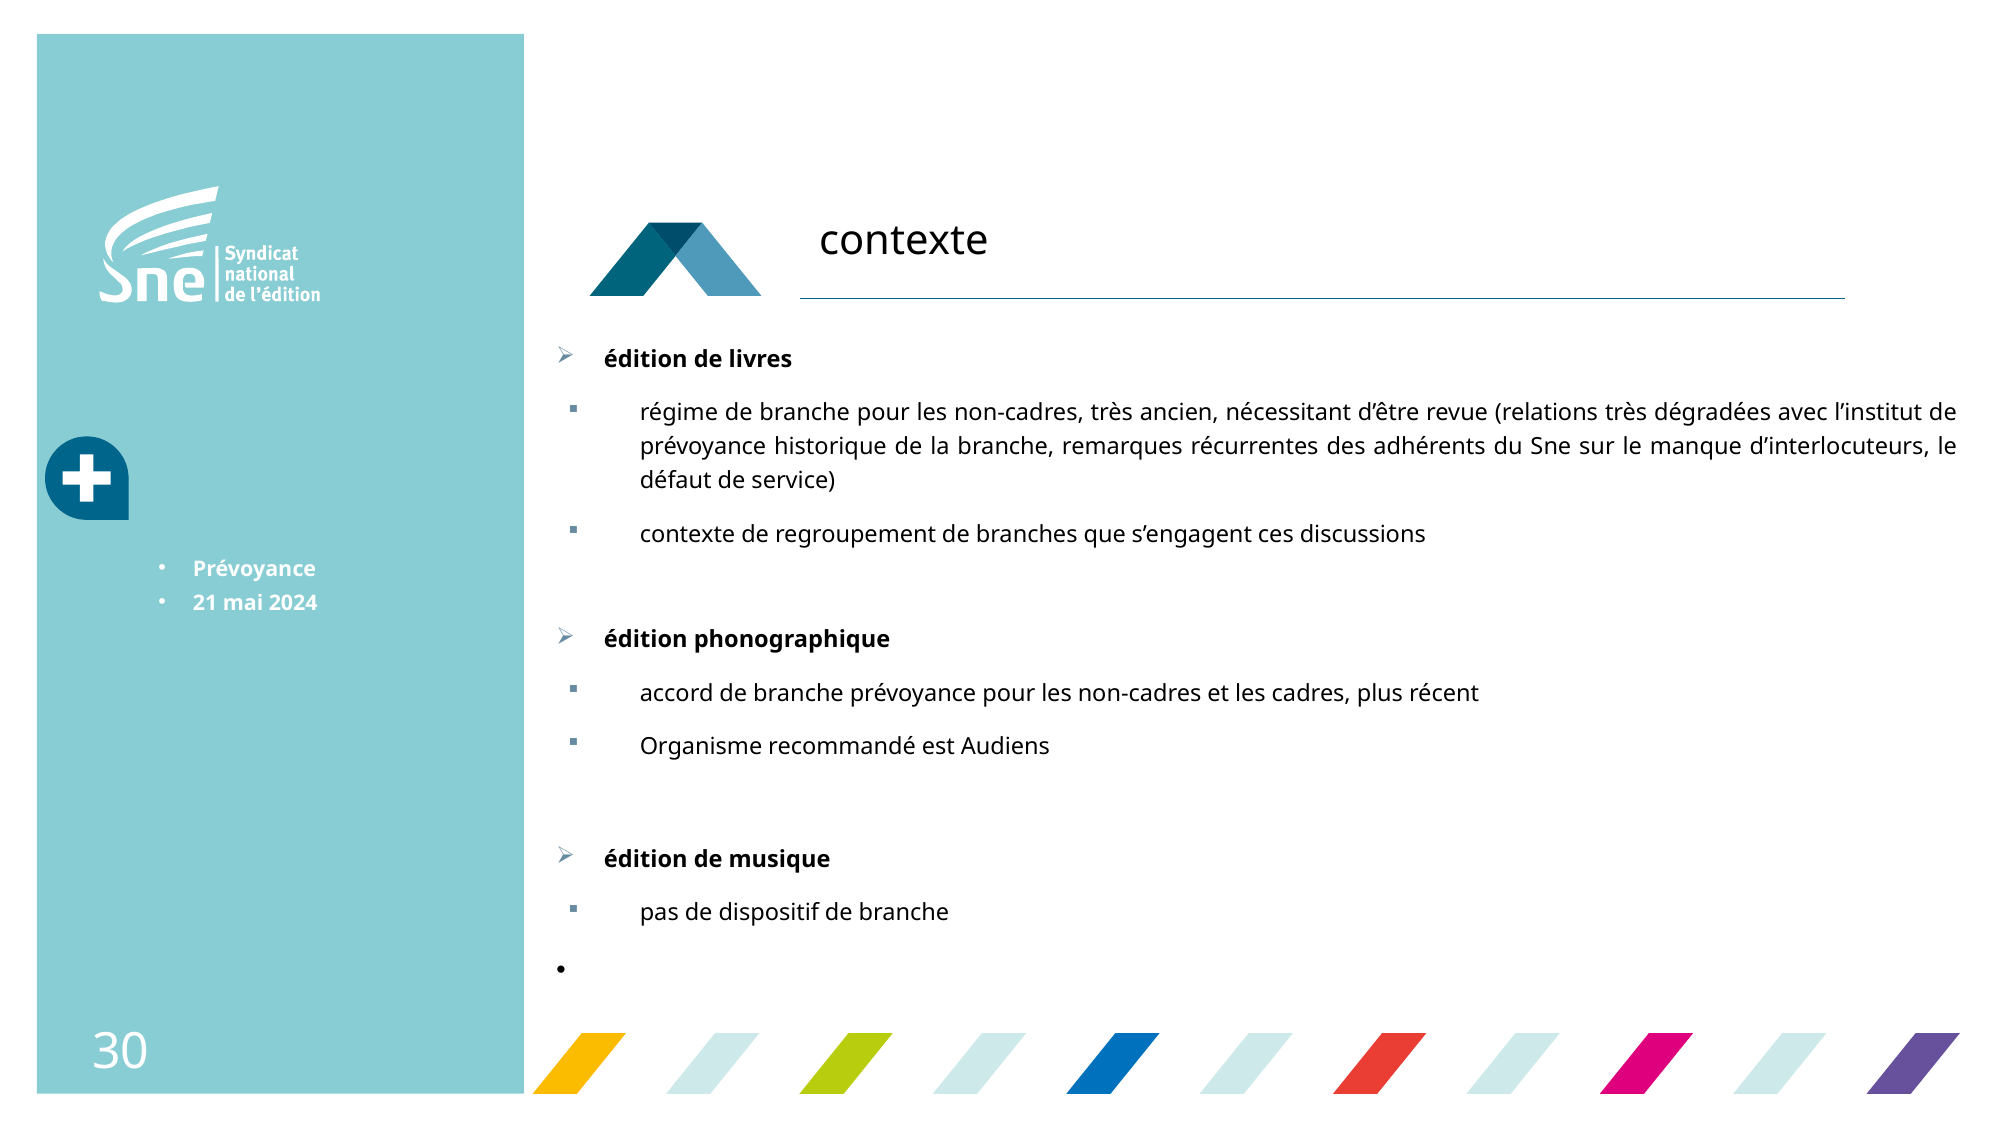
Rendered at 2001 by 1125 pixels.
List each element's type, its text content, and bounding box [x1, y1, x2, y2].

list édition de livres régime de branche pour les non-cadres, très ancien, nécessitant d’être revue (relations très dégradées avec l’institut de prévoyance historique de la branche, remarques récurrentes des adhérents du Sne sur le manque d’interlocuteurs, le défaut de service) contexte de regroupement de branches que s’engagent ces discussions édition phonographique accord de branche prévoyance pour les non-cadres et les cadres, plus récent Organisme recommandé est Audiens édition de musique pas de dispositif de branche [541, 332, 1973, 1000]
slide_number 30 [37, 1023, 205, 1083]
list Prévoyance 21 mai 2024 [143, 547, 503, 624]
title contexte [804, 196, 1954, 283]
